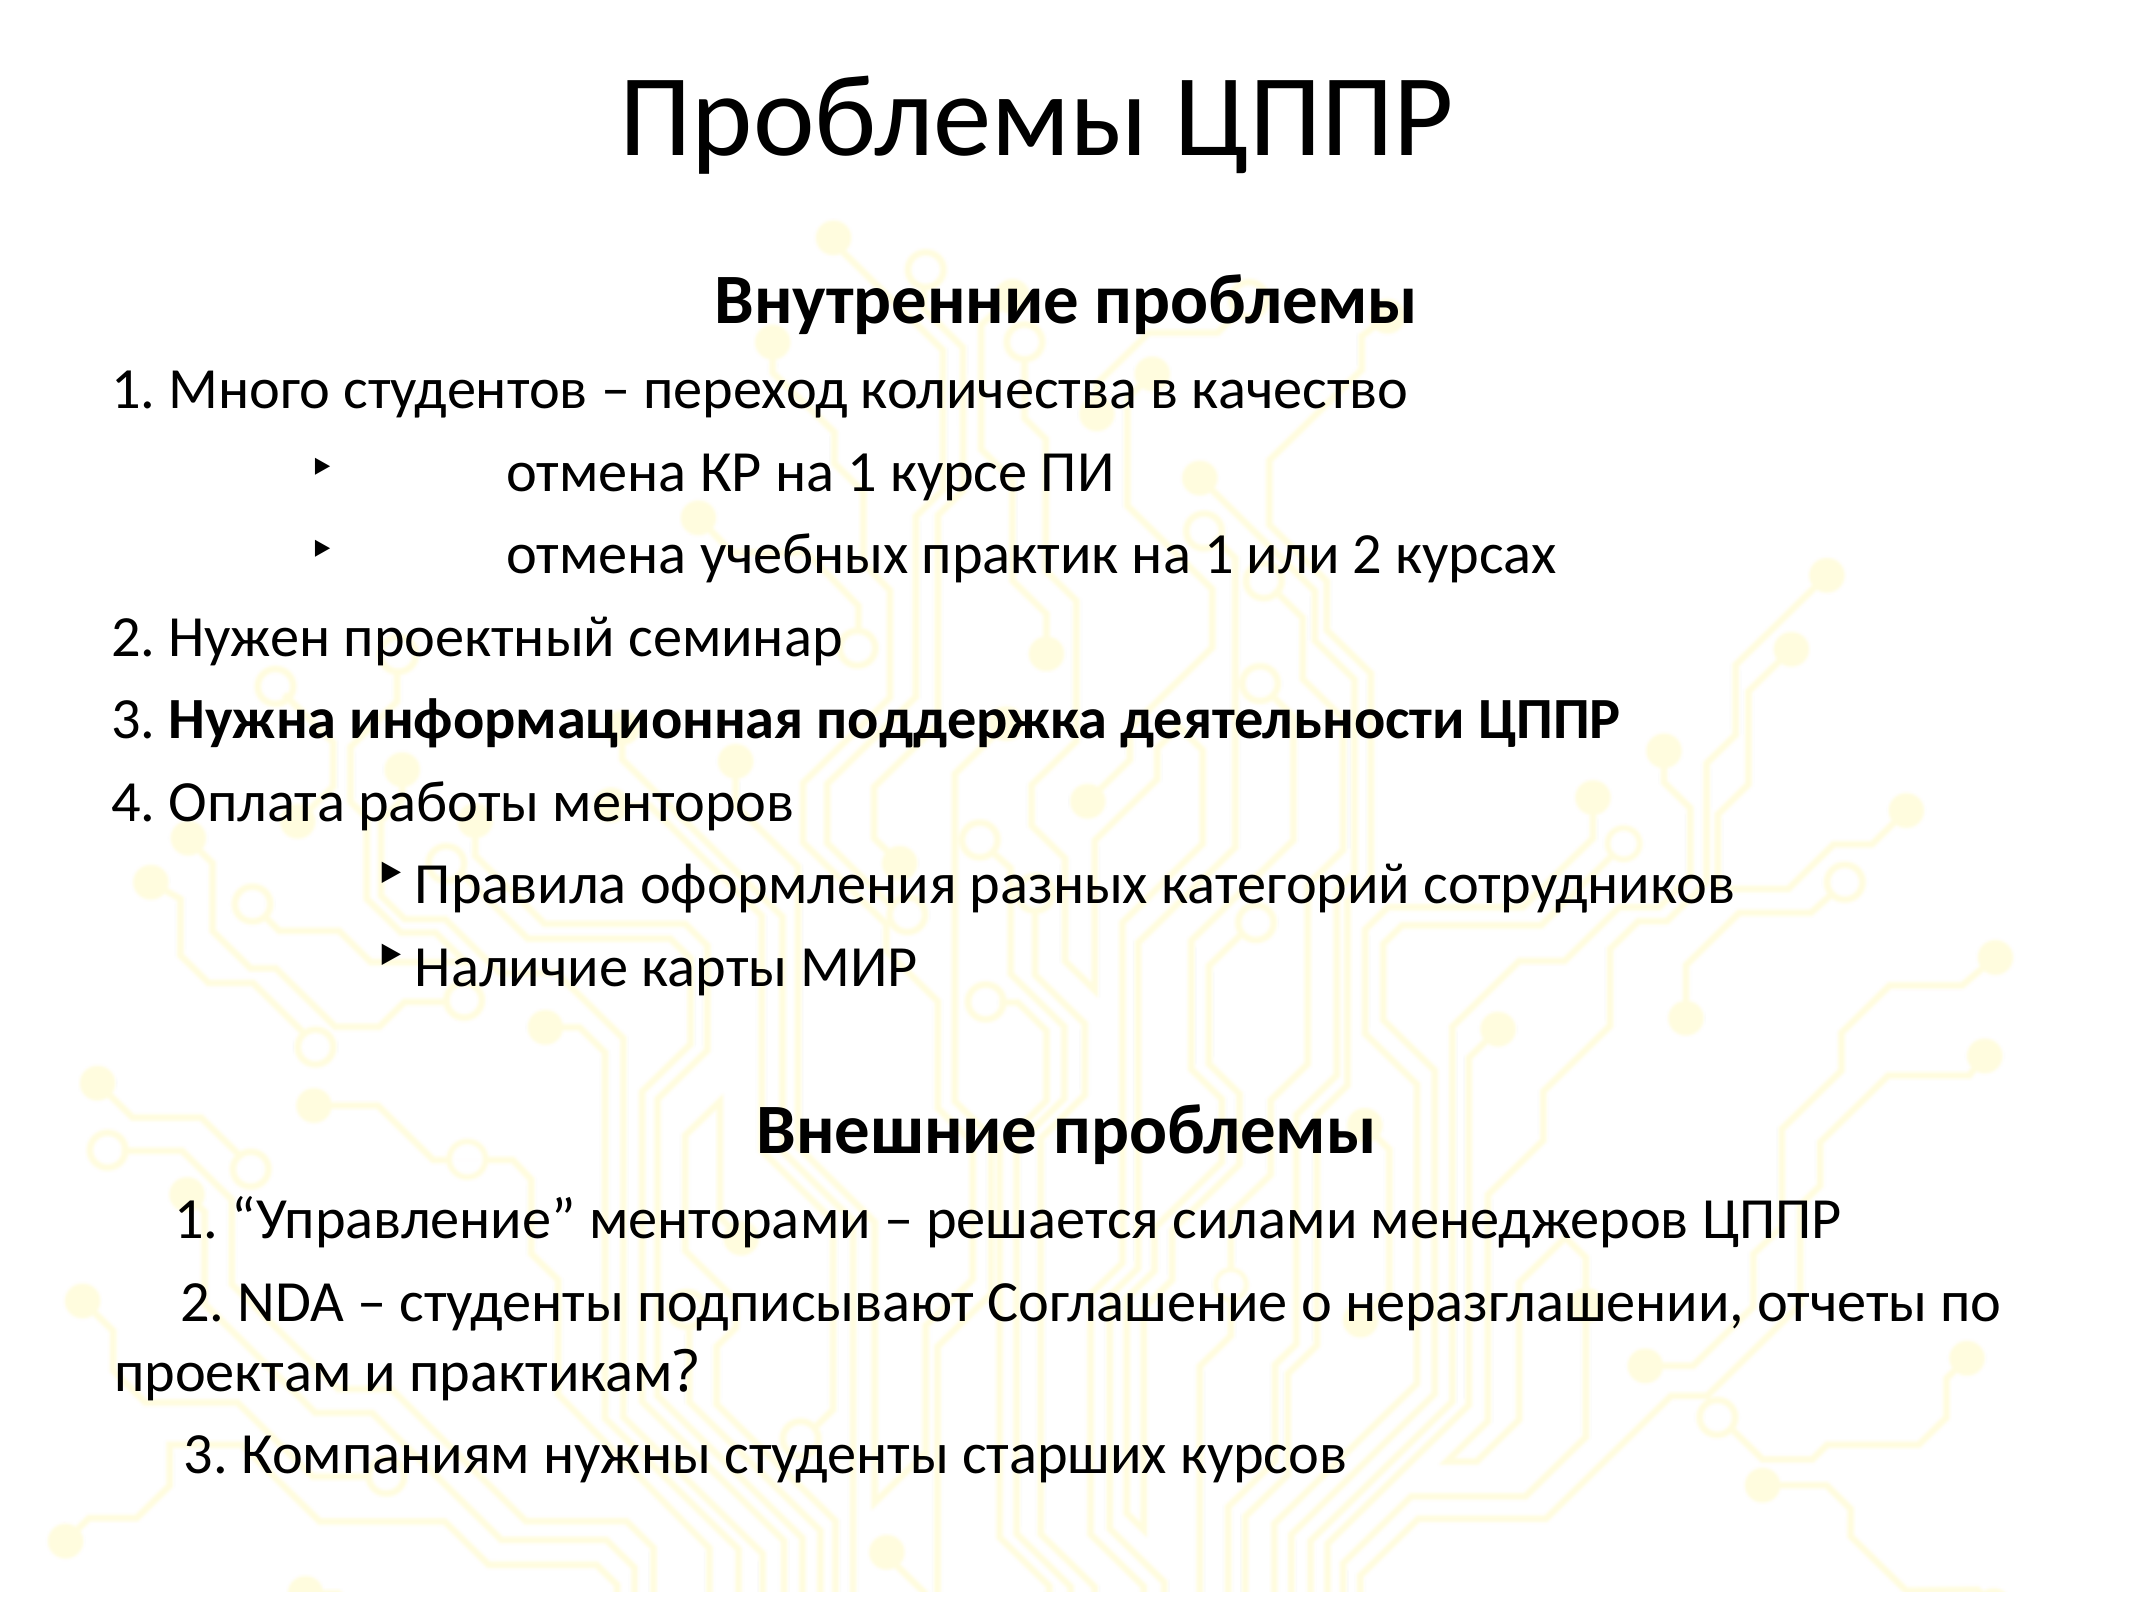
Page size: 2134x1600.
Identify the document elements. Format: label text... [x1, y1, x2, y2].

title Проблемы ЦППР [0, 0, 2134, 142]
picture [0, 146, 2134, 1593]
